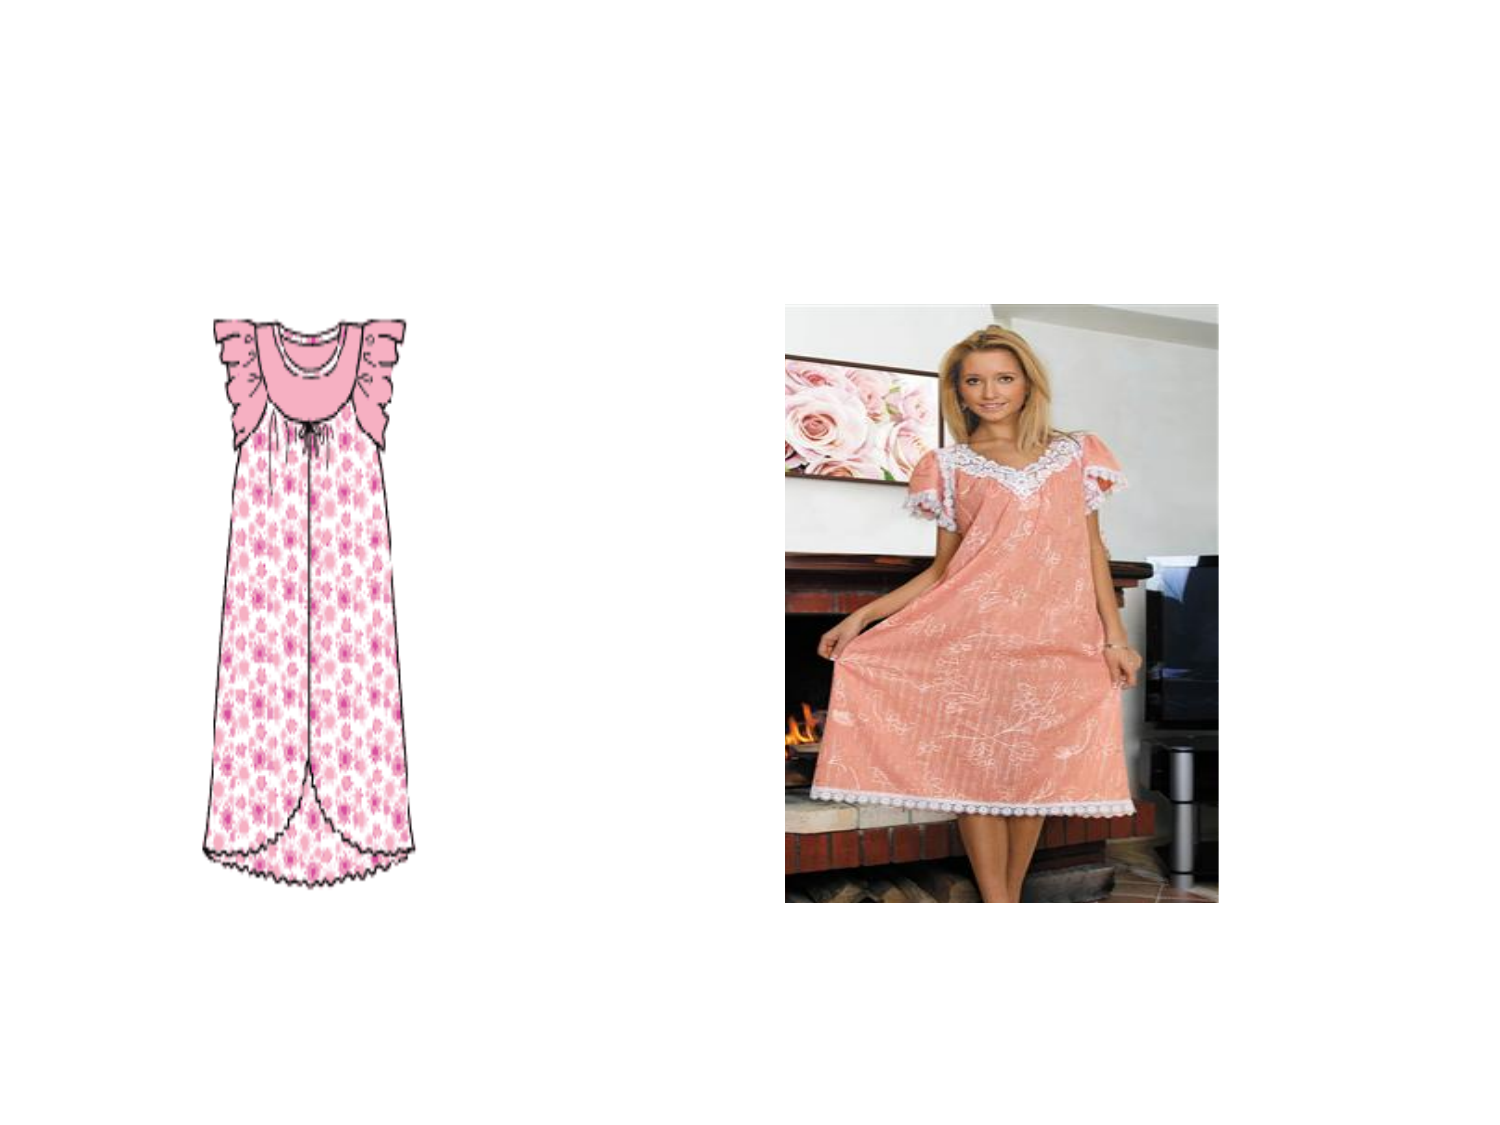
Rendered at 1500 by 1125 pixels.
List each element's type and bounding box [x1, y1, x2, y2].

picture [187, 234, 645, 950]
picture [784, 304, 1219, 903]
